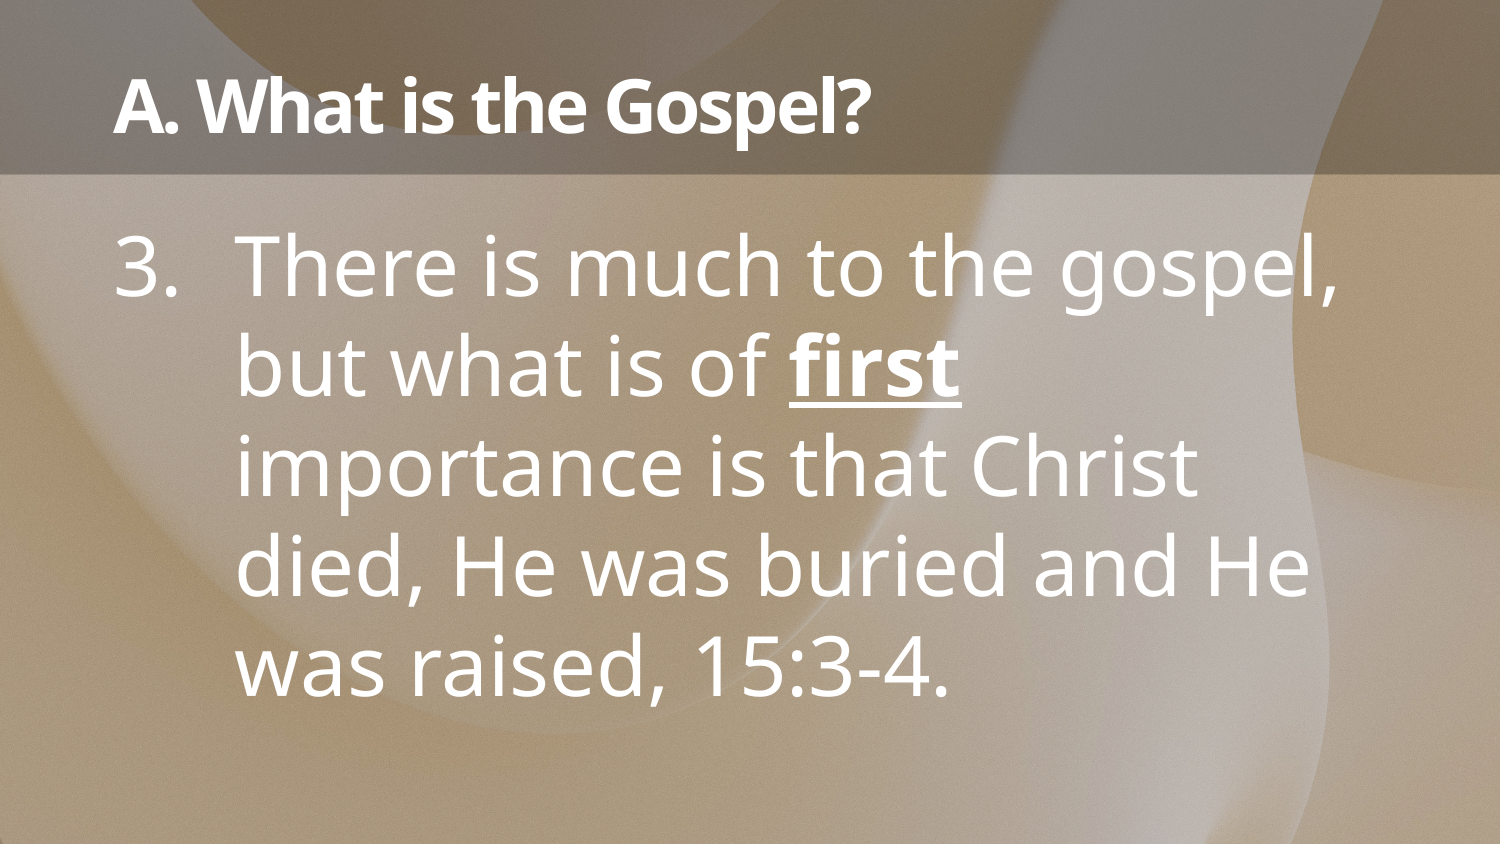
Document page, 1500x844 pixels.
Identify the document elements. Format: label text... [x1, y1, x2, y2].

picture [0, 0, 1500, 844]
list There is much to the gospel, but what is of first importance is that Christ died, He was buried and He was raised, 15:3-4. [98, 205, 1397, 803]
title A. What is the Gospel? [98, 33, 1397, 175]
